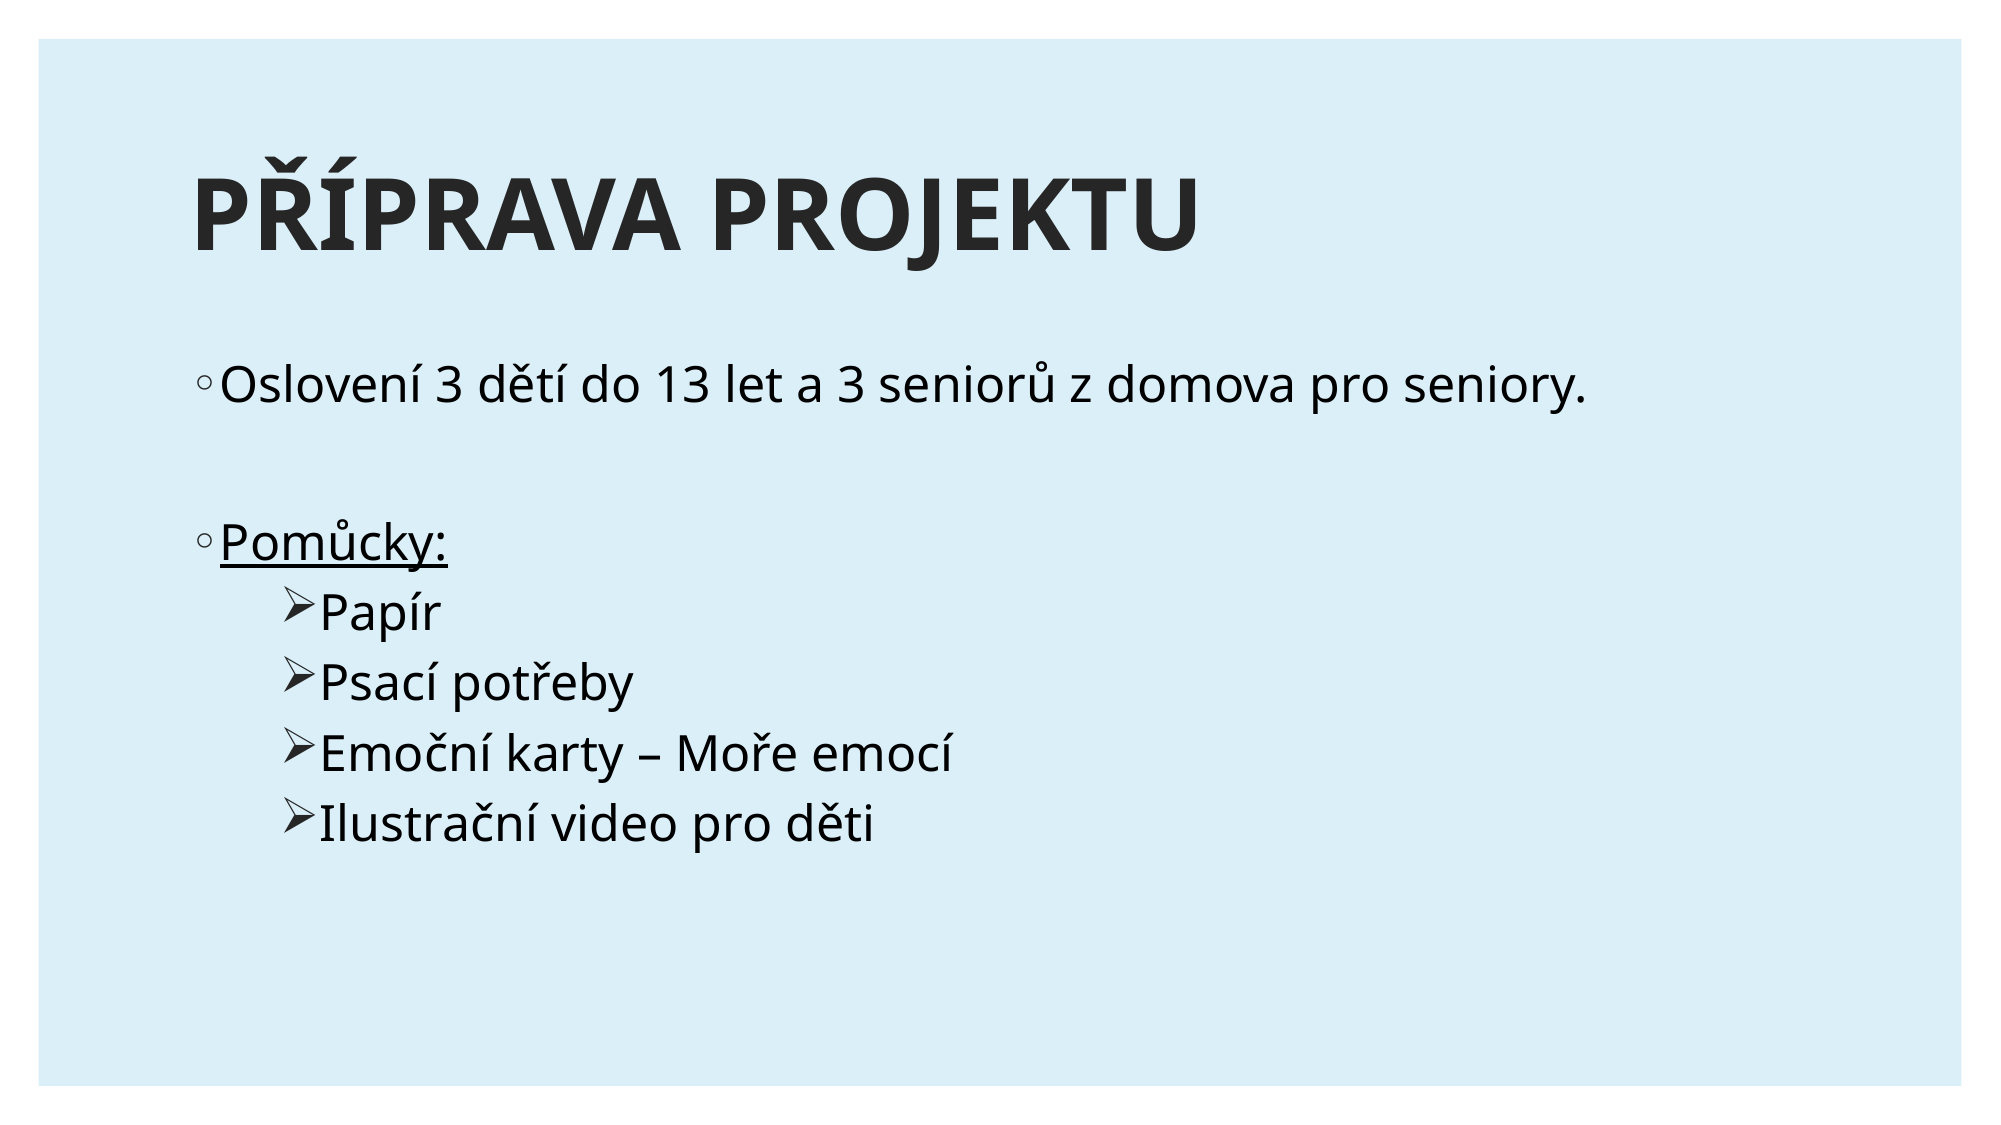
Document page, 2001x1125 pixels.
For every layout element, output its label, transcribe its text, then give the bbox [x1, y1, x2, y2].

list Oslovení 3 dětí do 13 let a 3 seniorů z domova pro seniory. Pomůcky: Papír Psací potřeby Emoční karty – Moře emocí Ilustrační video pro děti [174, 345, 1825, 990]
title PŘÍPRAVA PROJEKTU [174, 105, 1825, 331]
